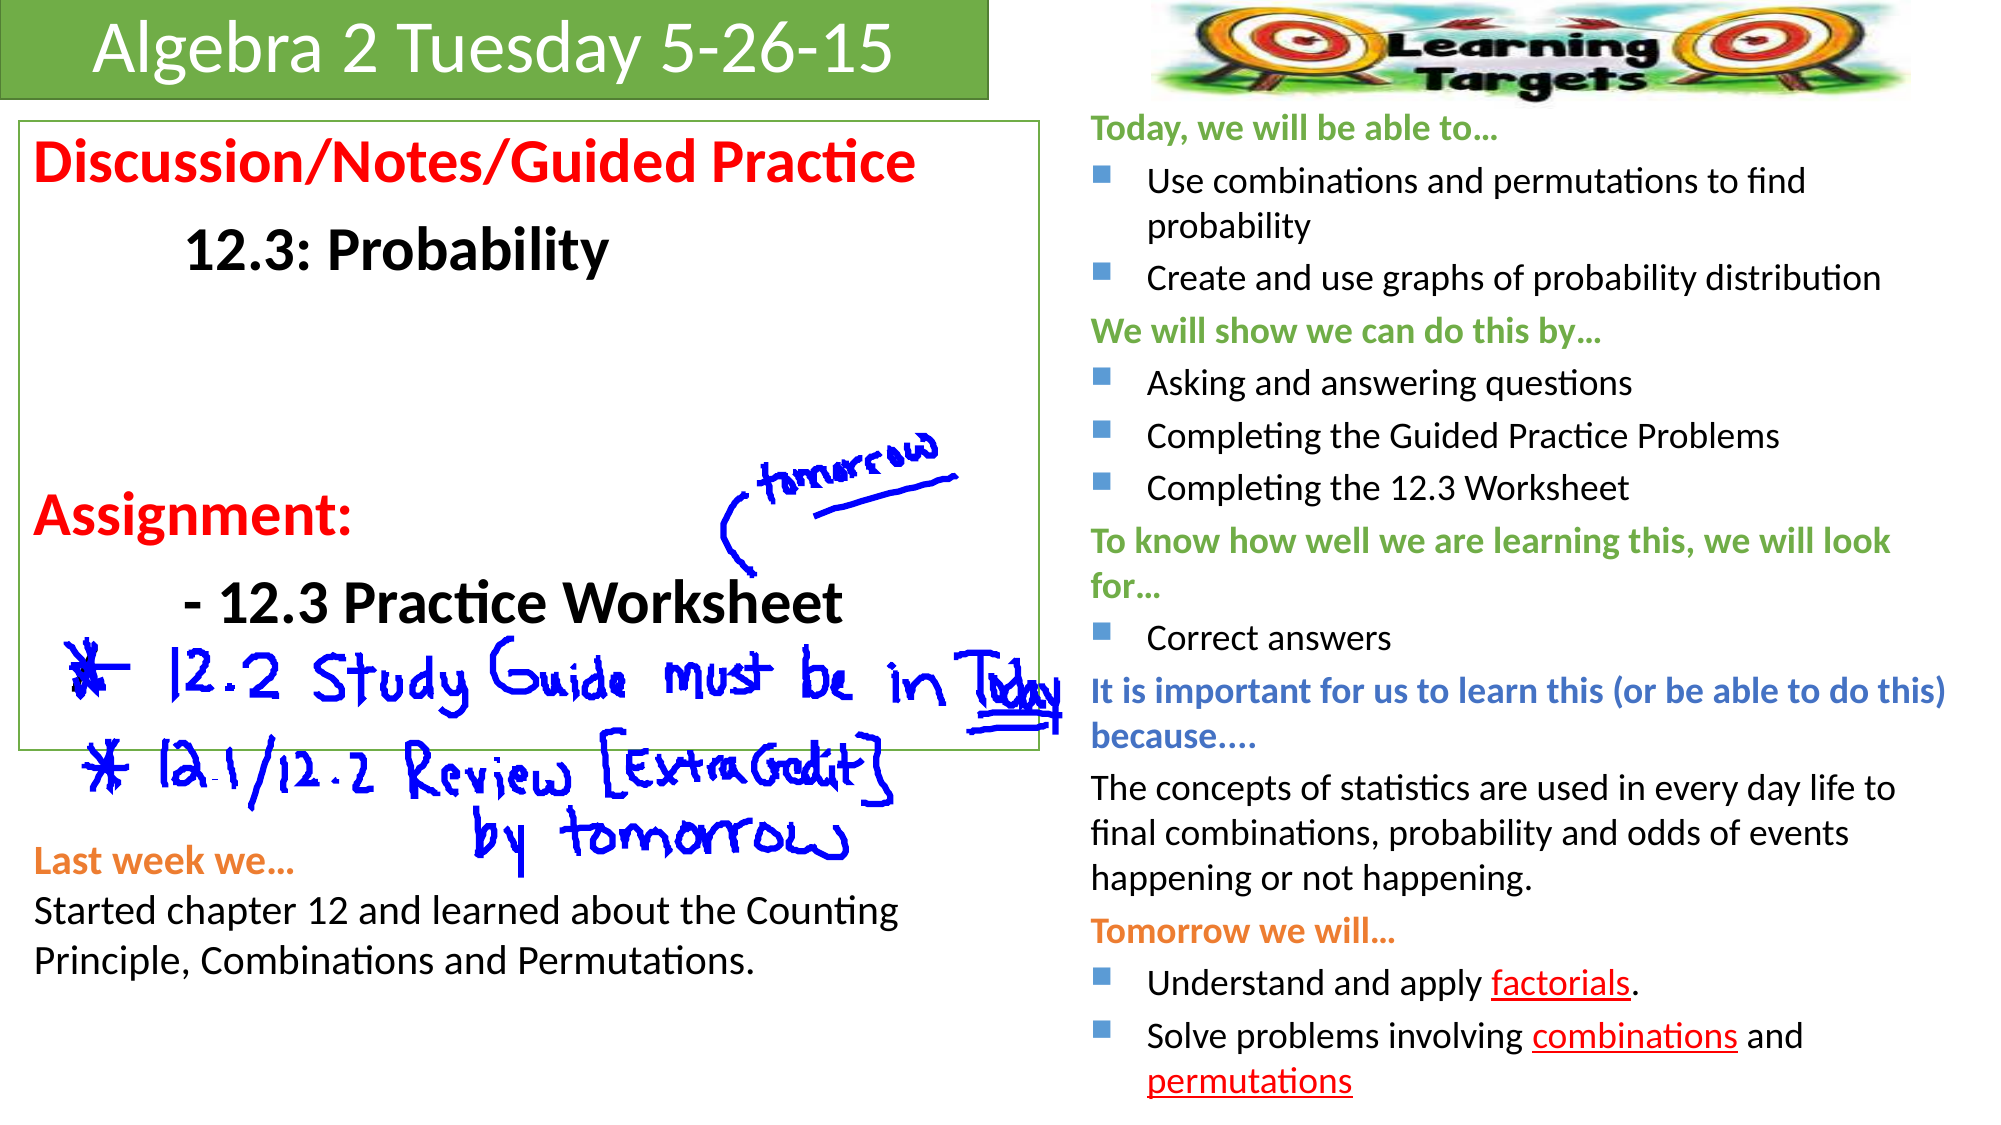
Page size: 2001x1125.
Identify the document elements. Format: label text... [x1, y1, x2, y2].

text_box [245, 654, 280, 697]
text_box [505, 827, 518, 851]
text_box [893, 672, 898, 703]
text_box [542, 672, 567, 694]
text_box [832, 672, 853, 698]
text_box [602, 730, 627, 797]
text_box [510, 767, 526, 793]
text_box [700, 820, 753, 854]
text_box [568, 807, 575, 828]
text_box Discussion/Notes/Guided Practice 12.3: Probability Assignment: - 12.3 Practice Worksheet [18, 120, 1040, 751]
text_box [584, 675, 601, 698]
text_box [467, 768, 484, 791]
text_box [677, 822, 700, 852]
text_box [785, 760, 805, 783]
text_box [316, 654, 344, 700]
text_box [968, 724, 1049, 734]
text_box [867, 452, 881, 472]
text_box [1003, 678, 1020, 706]
text_box [428, 655, 434, 697]
text_box [535, 762, 569, 794]
text_box [595, 657, 606, 698]
text_box [977, 711, 1063, 716]
text_box [804, 646, 827, 697]
text_box [85, 654, 91, 665]
text_box [767, 482, 773, 502]
text_box [573, 675, 579, 696]
text_box [107, 738, 112, 765]
text_box [721, 759, 747, 782]
title Algebra 2 Tuesday 5-26-15 [0, 0, 989, 100]
text_box [66, 641, 89, 665]
text_box [754, 669, 758, 691]
text_box Today, we will be able to… Use combinations and permutations to find probability Create and use graphs of probability distribution We will show we can do this by… Asking and answering questions Completing the Guided Practice Problems Completing the 12.3 Worksheet To know how well we are learning this, we will look for… Correct answers It is important for us to learn this (or be able to do this) because.... The concepts of statistics are used in every day life to final combinations, probability and odds of events happening or not happening. Tomorrow we will… Understand and apply factorials. Solve problems involving combinations and permutations [1075, 95, 1986, 292]
text_box [803, 742, 830, 784]
text_box [841, 457, 863, 477]
text_box [1013, 659, 1023, 698]
text_box [349, 754, 374, 791]
text_box [347, 667, 376, 672]
text_box [709, 757, 724, 780]
text_box [94, 671, 104, 688]
text_box [188, 650, 213, 690]
text_box [831, 765, 836, 786]
text_box [904, 435, 936, 459]
text_box [84, 763, 130, 769]
text_box [611, 674, 625, 695]
text_box [1041, 683, 1056, 704]
text_box [887, 448, 902, 465]
text_box [357, 652, 362, 669]
text_box [752, 652, 757, 667]
text_box [627, 750, 649, 754]
text_box [991, 675, 1004, 701]
text_box [281, 756, 286, 793]
text_box [74, 673, 87, 697]
text_box [788, 824, 847, 858]
text_box [691, 765, 698, 782]
text_box [107, 769, 112, 789]
text_box [756, 474, 796, 493]
text_box Last week we… Started chapter 12 and learned about the Counting Principle, Combinations and Permutations. [18, 825, 1019, 991]
text_box [978, 657, 984, 703]
text_box [112, 773, 120, 785]
text_box [628, 768, 651, 786]
text_box [227, 748, 237, 787]
text_box [681, 761, 703, 765]
text_box [668, 756, 682, 775]
text_box [1021, 681, 1044, 708]
text_box [793, 467, 832, 487]
text_box [768, 759, 786, 780]
text_box [1055, 680, 1059, 714]
text_box [163, 738, 168, 788]
text_box [723, 493, 755, 577]
text_box [732, 664, 754, 693]
text_box [474, 805, 495, 859]
text_box [559, 823, 613, 852]
text_box [407, 742, 438, 797]
text_box [443, 766, 459, 794]
text_box [709, 666, 725, 694]
text_box [813, 474, 958, 518]
text_box [753, 745, 775, 784]
text_box [382, 672, 401, 700]
text_box [656, 756, 677, 784]
text_box [621, 825, 672, 853]
text_box [492, 638, 537, 693]
text_box [439, 670, 466, 716]
text_box [659, 773, 669, 784]
text_box [844, 766, 849, 783]
text_box [411, 672, 428, 697]
text_box [627, 764, 645, 769]
text_box [70, 639, 131, 692]
text_box [628, 754, 638, 765]
text_box [956, 652, 1000, 658]
text_box [295, 753, 318, 784]
picture [1151, 0, 1911, 109]
text_box [756, 822, 782, 851]
text_box [359, 672, 364, 702]
text_box [572, 830, 579, 854]
text_box [837, 760, 858, 766]
text_box [905, 675, 944, 704]
text_box [667, 662, 701, 697]
text_box [496, 772, 504, 795]
text_box [856, 732, 891, 805]
text_box [174, 742, 205, 788]
text_box [834, 463, 845, 480]
